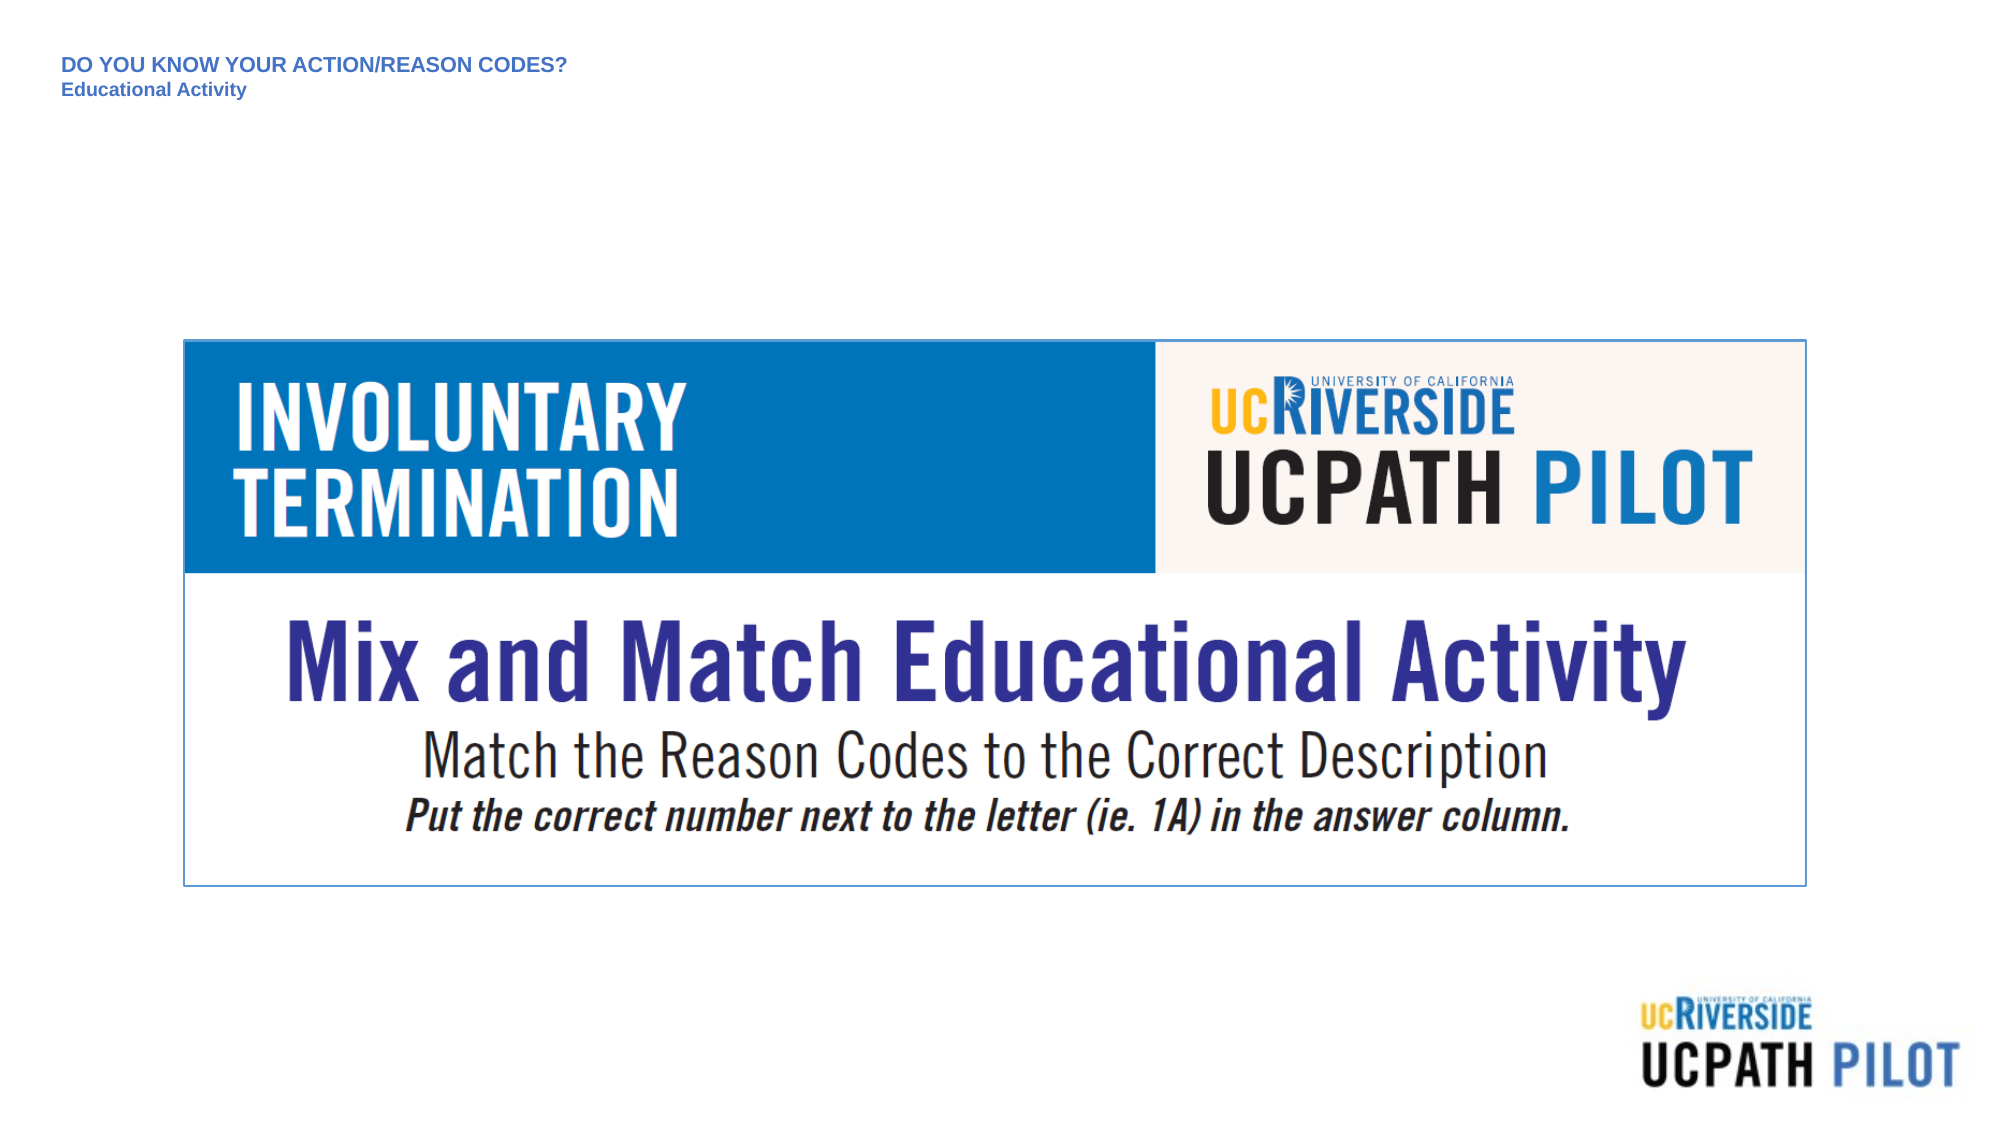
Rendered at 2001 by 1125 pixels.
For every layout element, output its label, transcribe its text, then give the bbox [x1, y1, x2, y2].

title DO YOU KNOW YOUR ACTION/REASON CODES? Educational Activity [46, 43, 1909, 157]
picture [0, 0, 2001, 1125]
